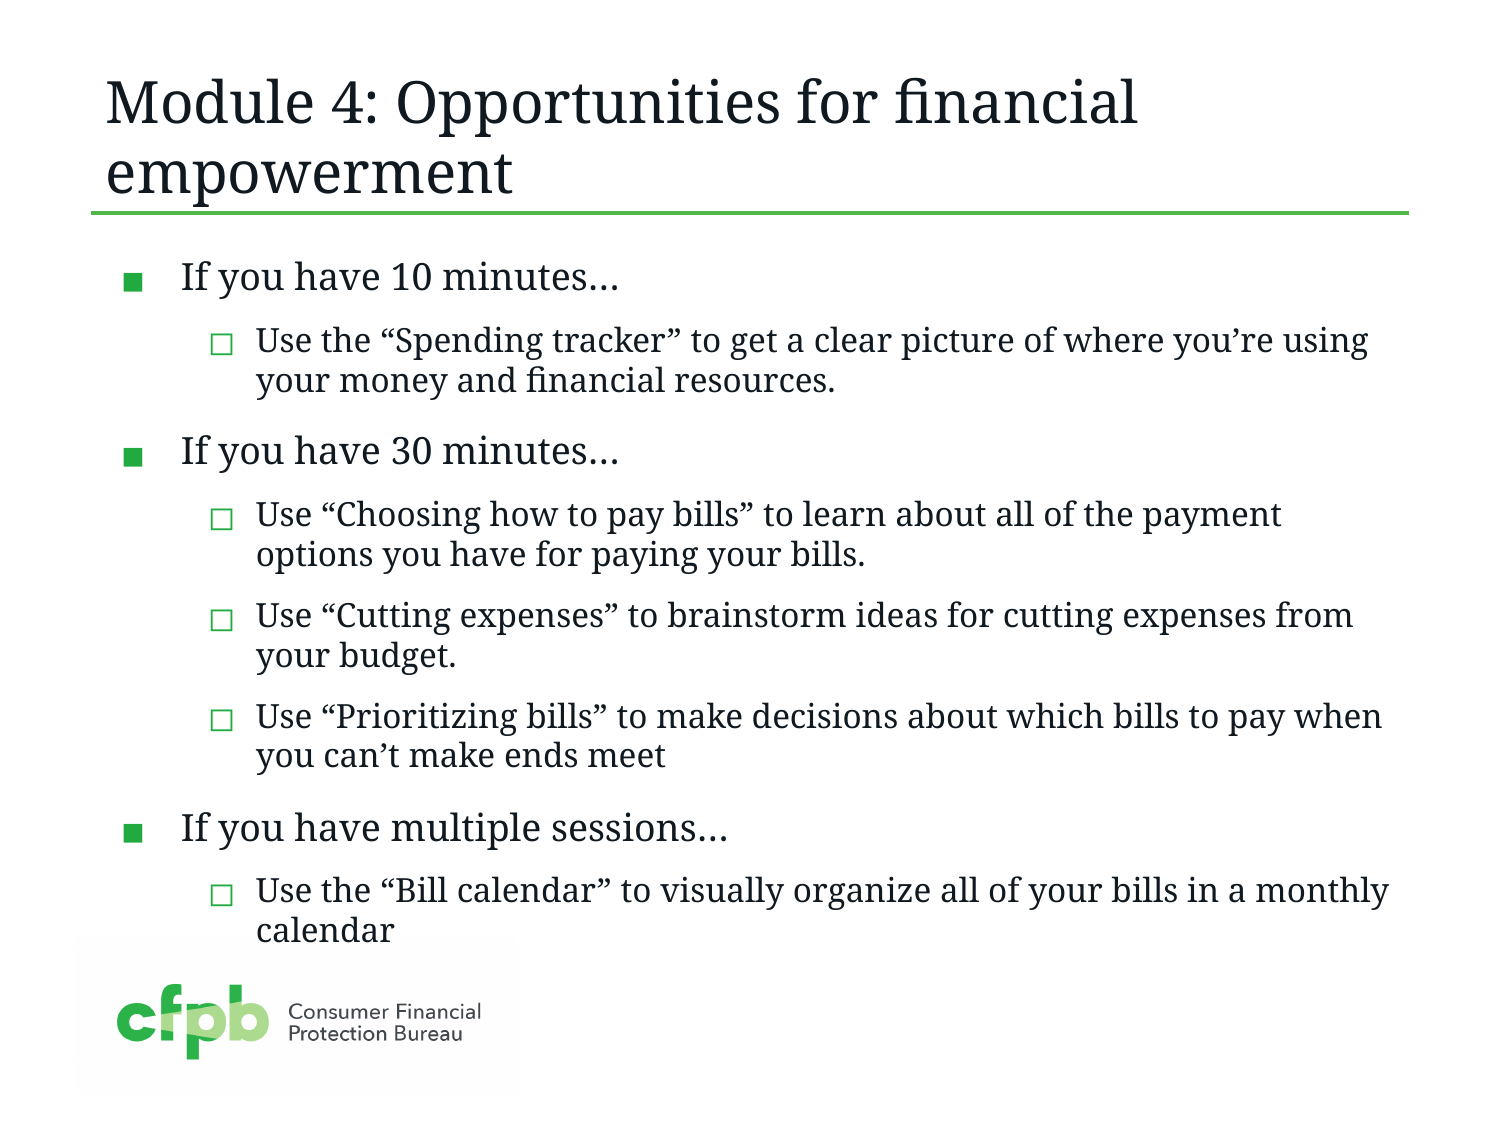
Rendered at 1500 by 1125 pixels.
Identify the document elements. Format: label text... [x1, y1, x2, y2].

title Module 4: Opportunities for financial empowerment [90, 74, 1410, 197]
list If you have 10 minutes… Use the “Spending tracker” to get a clear picture of where you’re using your money and financial resources. If you have 30 minutes… Use “Choosing how to pay bills” to learn about all of the payment options you have for paying your bills. Use “Cutting expenses” to brainstorm ideas for cutting expenses from your budget. Use “Prioritizing bills” to make decisions about which bills to pay when you can’t make ends meet If you have multiple sessions… Use the “Bill calendar” to visually organize all of your bills in a monthly calendar [90, 237, 1410, 911]
picture [74, 936, 519, 1098]
